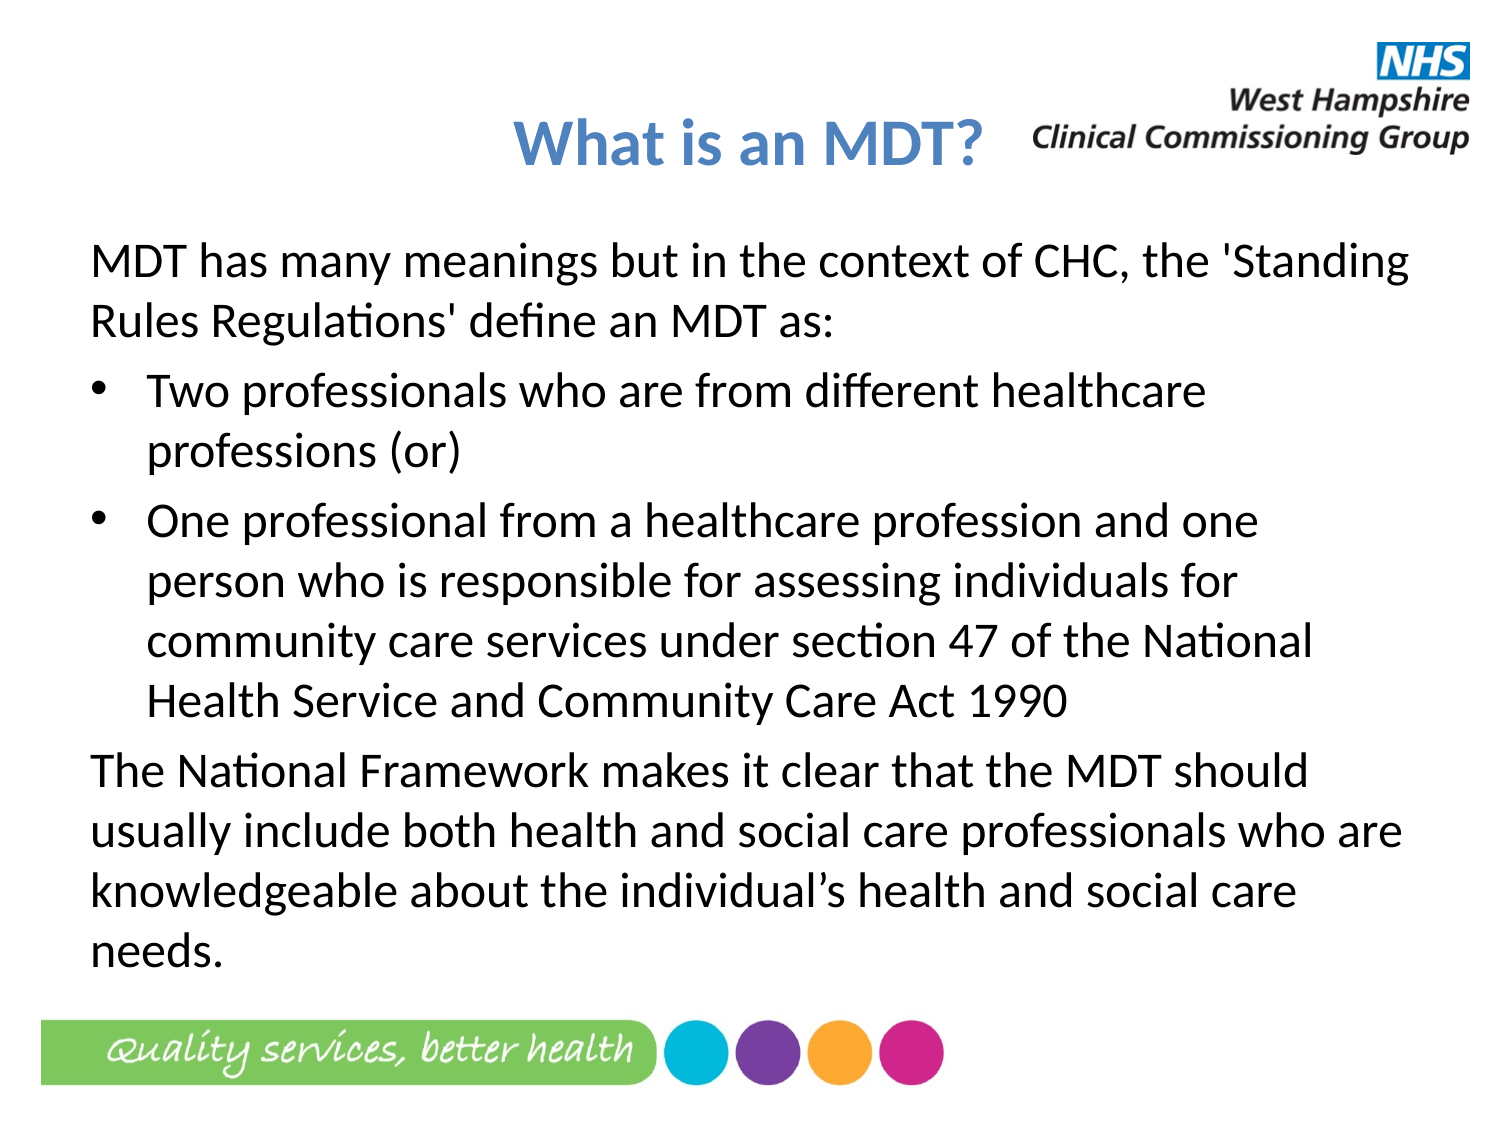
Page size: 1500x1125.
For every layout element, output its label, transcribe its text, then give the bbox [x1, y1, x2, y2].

picture [1033, 42, 1470, 155]
picture [41, 999, 974, 1100]
list MDT has many meanings but in the context of CHC, the 'Standing Rules Regulations' define an MDT as: Two professionals who are from different healthcare professions (or) One professional from a healthcare profession and one person who is responsible for assessing individuals for community care services under section 47 of the National Health Service and Community Care Act 1990 The National Framework makes it clear that the MDT should usually include both health and social care professionals who are knowledgeable about the individual’s health and social care needs. [75, 219, 1425, 1005]
title What is an MDT? [75, 45, 1425, 219]
